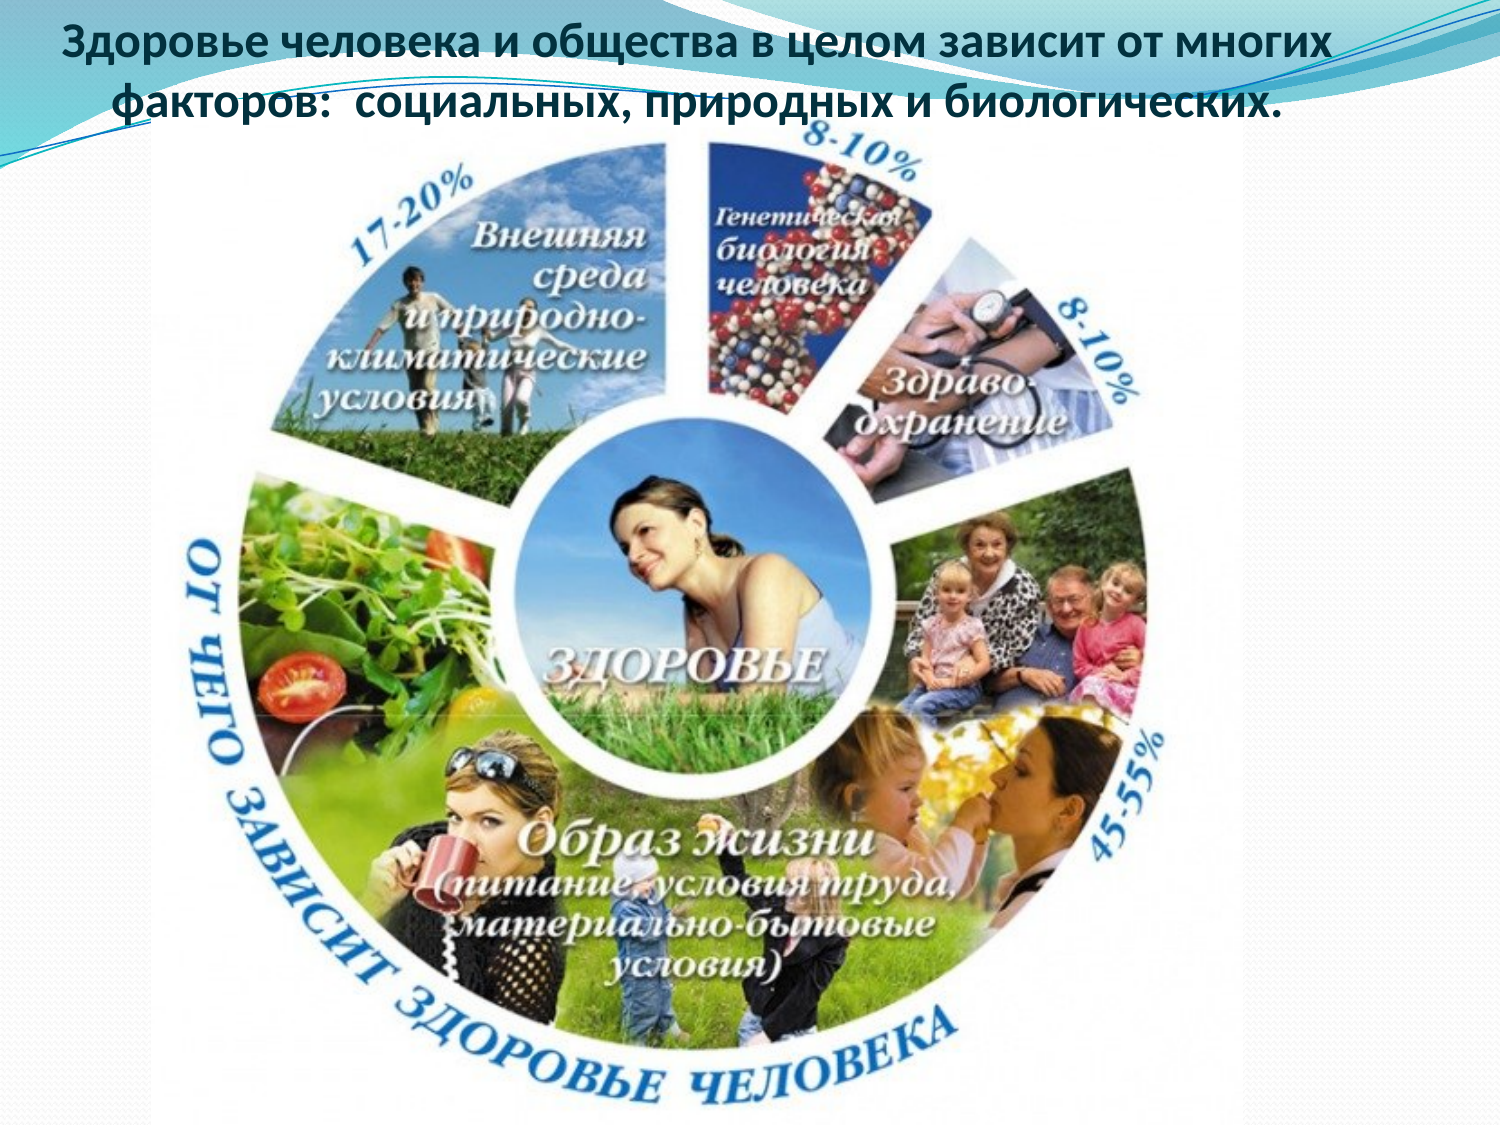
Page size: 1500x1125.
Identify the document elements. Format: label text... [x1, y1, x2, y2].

picture [250, 99, 258, 112]
picture [953, 99, 962, 112]
picture [467, 107, 474, 113]
picture [151, 99, 1243, 1125]
picture [1060, 99, 1070, 112]
picture [384, 99, 394, 112]
picture [1007, 99, 1017, 112]
picture [151, 99, 160, 104]
picture [680, 99, 689, 112]
picture [735, 99, 744, 112]
picture [519, 107, 527, 112]
picture [275, 99, 285, 112]
picture [412, 99, 419, 112]
picture [221, 99, 231, 112]
text_box Здоровье человека и общества в целом зависит от многих факторов: социальных, природных и биологических. [0, 0, 1407, 135]
picture [790, 99, 797, 112]
picture [153, 107, 160, 113]
picture [760, 99, 770, 112]
